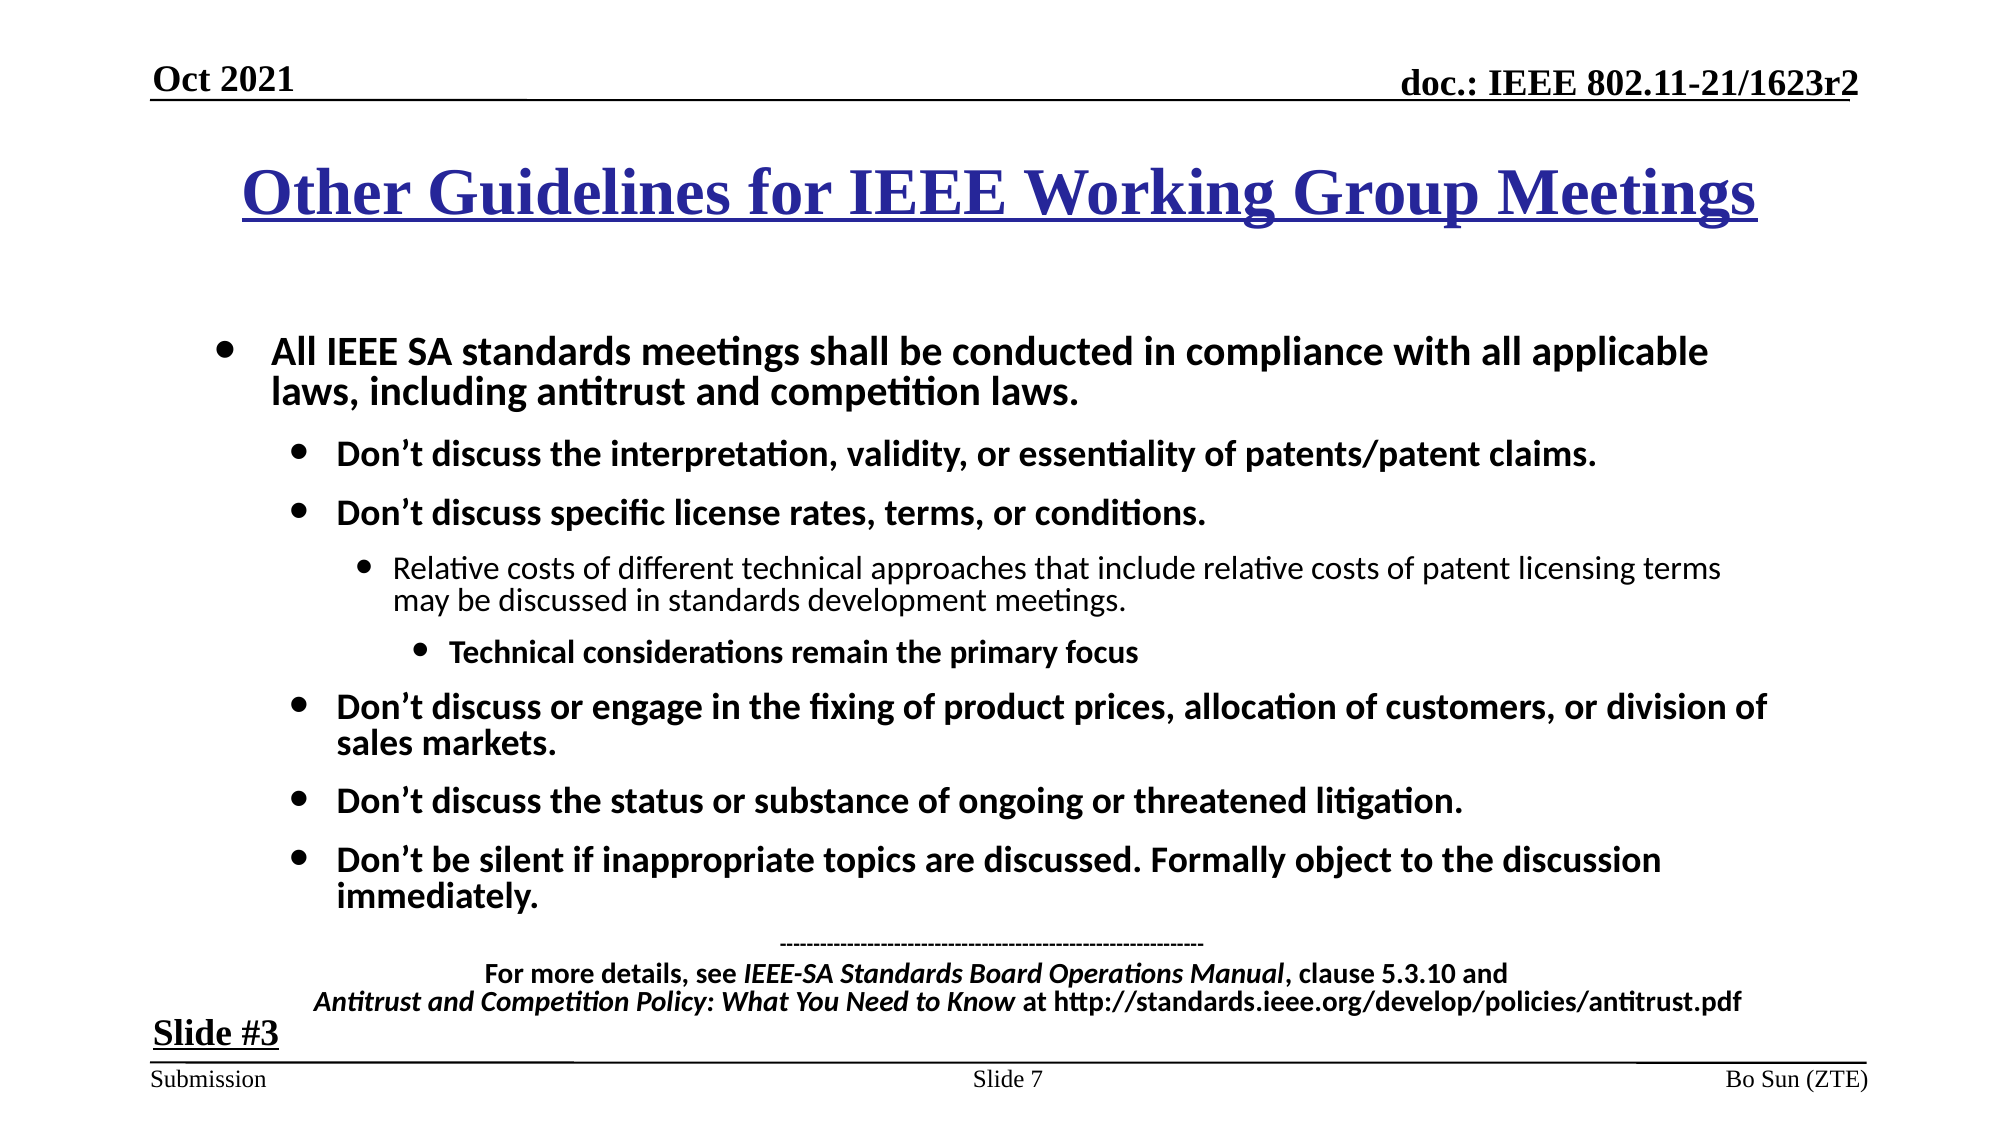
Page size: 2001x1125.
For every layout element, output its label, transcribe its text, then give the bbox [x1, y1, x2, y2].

slide_number Slide 7 [949, 1061, 1067, 1123]
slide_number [152, 54, 563, 100]
text_box Other Guidelines for IEEE Working Group Meetings [200, 100, 1800, 276]
text_box All IEEE SA standards meetings shall be conducted in compliance with all applicable laws, including antitrust and competition laws. Don’t discuss the interpretation, validity, or essentiality of patents/patent claims. Don’t discuss specific license rates, terms, or conditions. Relative costs of different technical approaches that include relative costs of patent licensing terms may be discussed in standards development meetings. Technical considerations remain the primary focus Don’t discuss or engage in the fixing of product prices, allocation of customers, or division of sales markets. Don’t discuss the status or substance of ongoing or threatened litigation. Don’t be silent if inappropriate topics are discussed. Formally object to the discussion immediately. --------------------------------------------------------------- For more details, see IEEE-SA Standards Board Operations Manual, clause 5.3.10 and Antitrust and Competition Policy: What You Need to Know at http://standards.ieee.org/develop/policies/antitrust.pdf [200, 300, 1800, 1050]
text_box Slide #3 [138, 1000, 295, 1061]
footer Bo Sun (ZTE) [1171, 1061, 1869, 1093]
